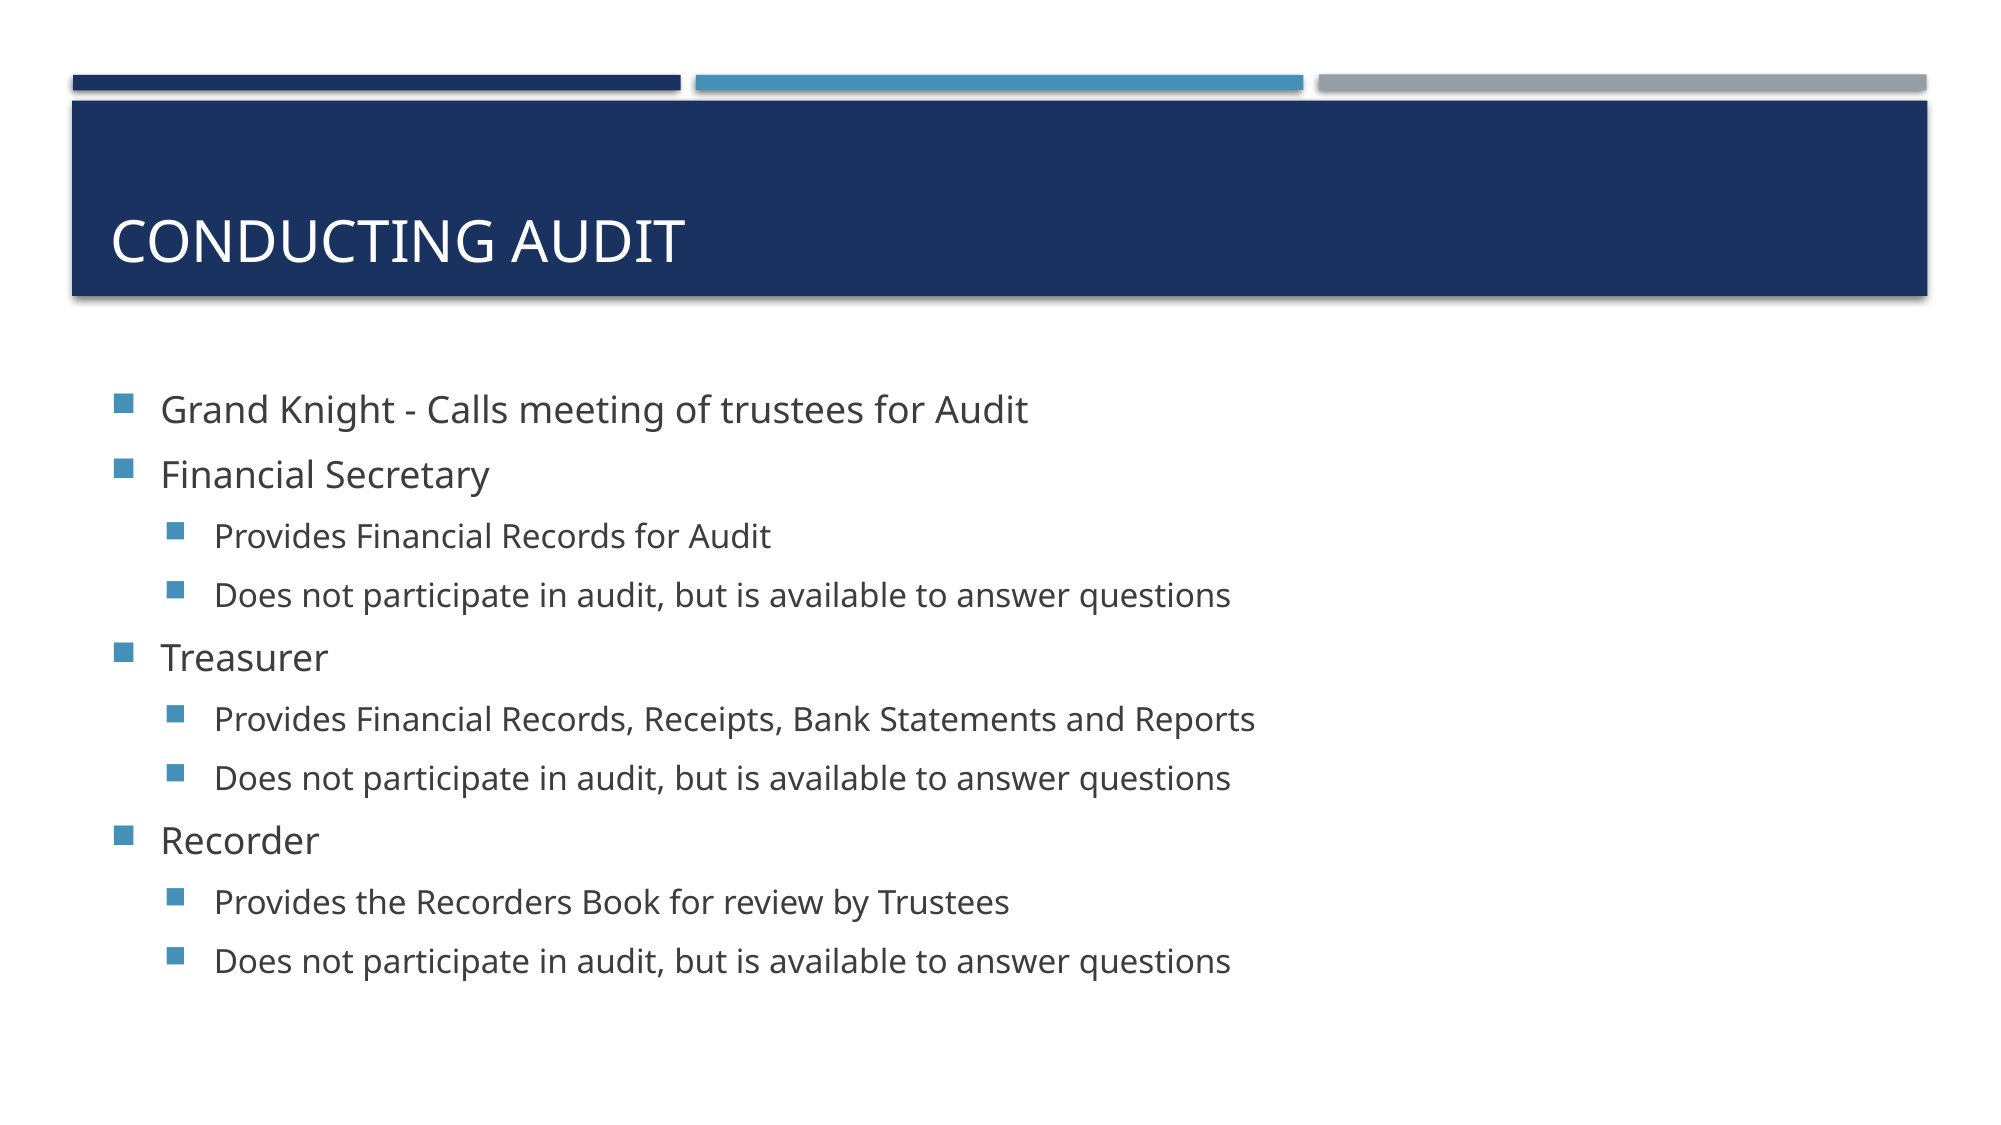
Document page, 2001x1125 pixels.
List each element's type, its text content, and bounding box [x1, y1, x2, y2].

list Grand Knight - Calls meeting of trustees for Audit Financial Secretary Provides Financial Records for Audit Does not participate in audit, but is available to answer questions Treasurer Provides Financial Records, Receipts, Bank Statements and Reports Does not participate in audit, but is available to answer questions Recorder Provides the Recorders Book for review by Trustees Does not participate in audit, but is available to answer questions [95, 306, 1905, 1125]
title Conducting Audit [95, 115, 1905, 282]
